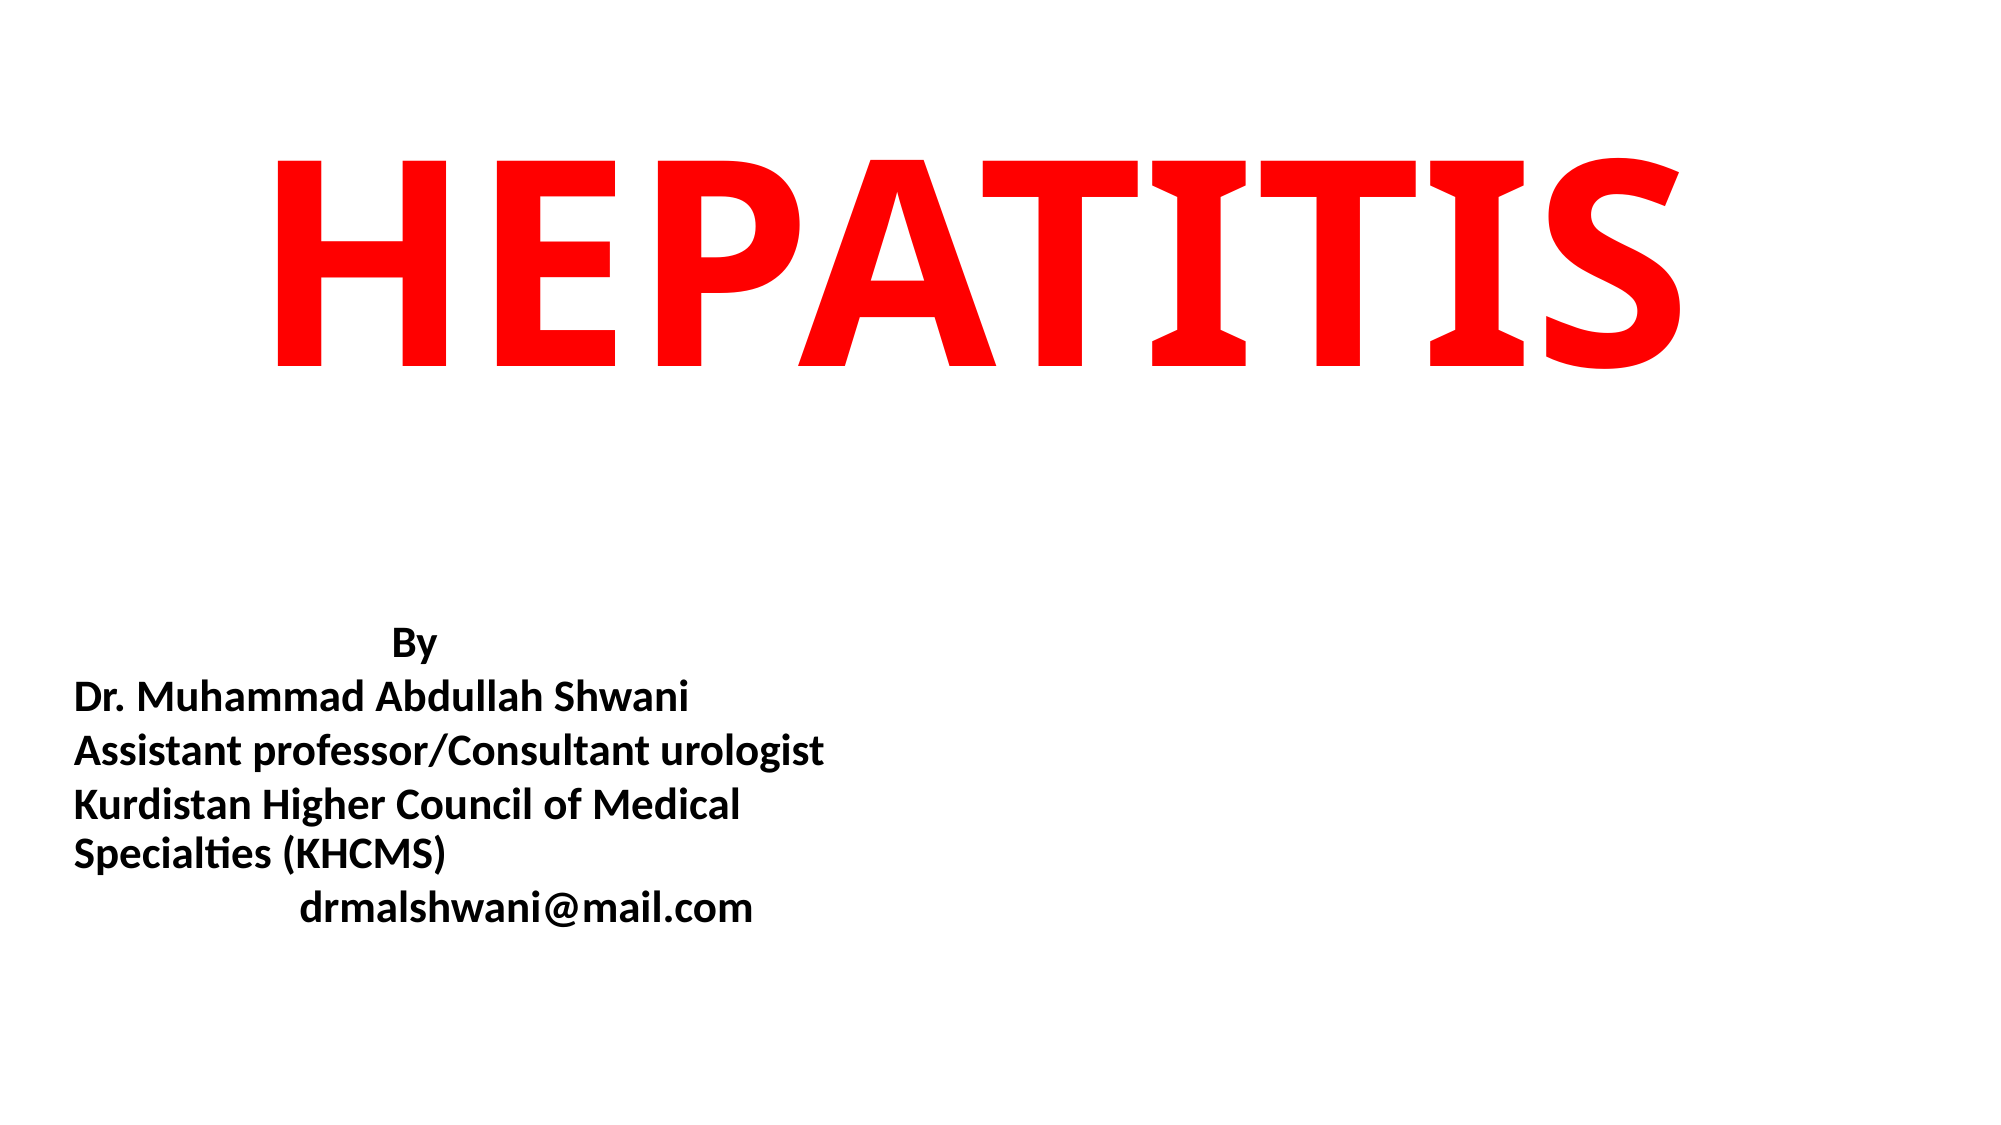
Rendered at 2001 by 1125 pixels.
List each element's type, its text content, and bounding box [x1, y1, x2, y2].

title HEPATITIS [222, 44, 1723, 437]
subtitle By Dr. Muhammad Abdullah Shwani Assistant professor/Consultant urologist Kurdistan Higher Council of Medical Specialties (KHCMS) drmalshwani@mail.com [58, 590, 851, 954]
